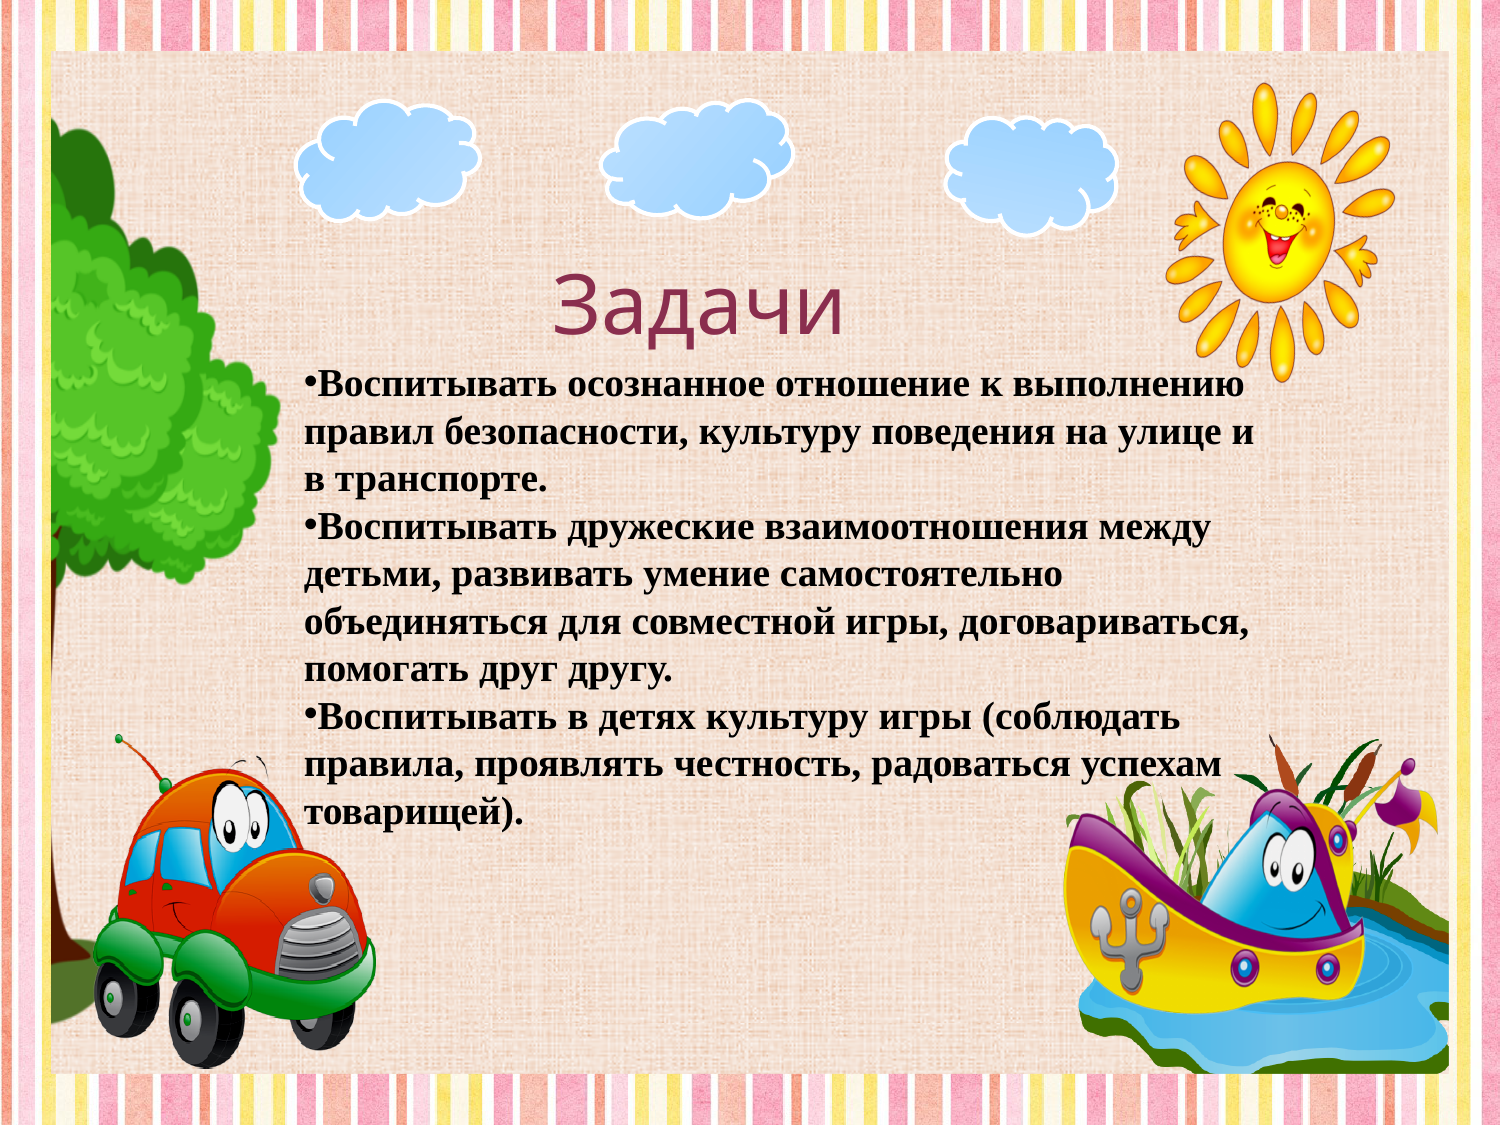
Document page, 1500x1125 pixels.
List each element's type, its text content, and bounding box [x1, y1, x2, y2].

text_box Задачи [537, 243, 863, 349]
picture [0, 0, 1500, 1125]
text_box Воспитывать осознанное отношение к выполнению правил безопасности, культуру поведения на улице и в транспорте. Воспитывать дружеские взаимоотношения между детьми, развивать умение самостоятельно объединяться для совместной игры, договариваться, помогать друг другу. Воспитывать в детях культуру игры (соблюдать правила, проявлять честность, радоваться успехам товарищей). [289, 349, 1294, 840]
